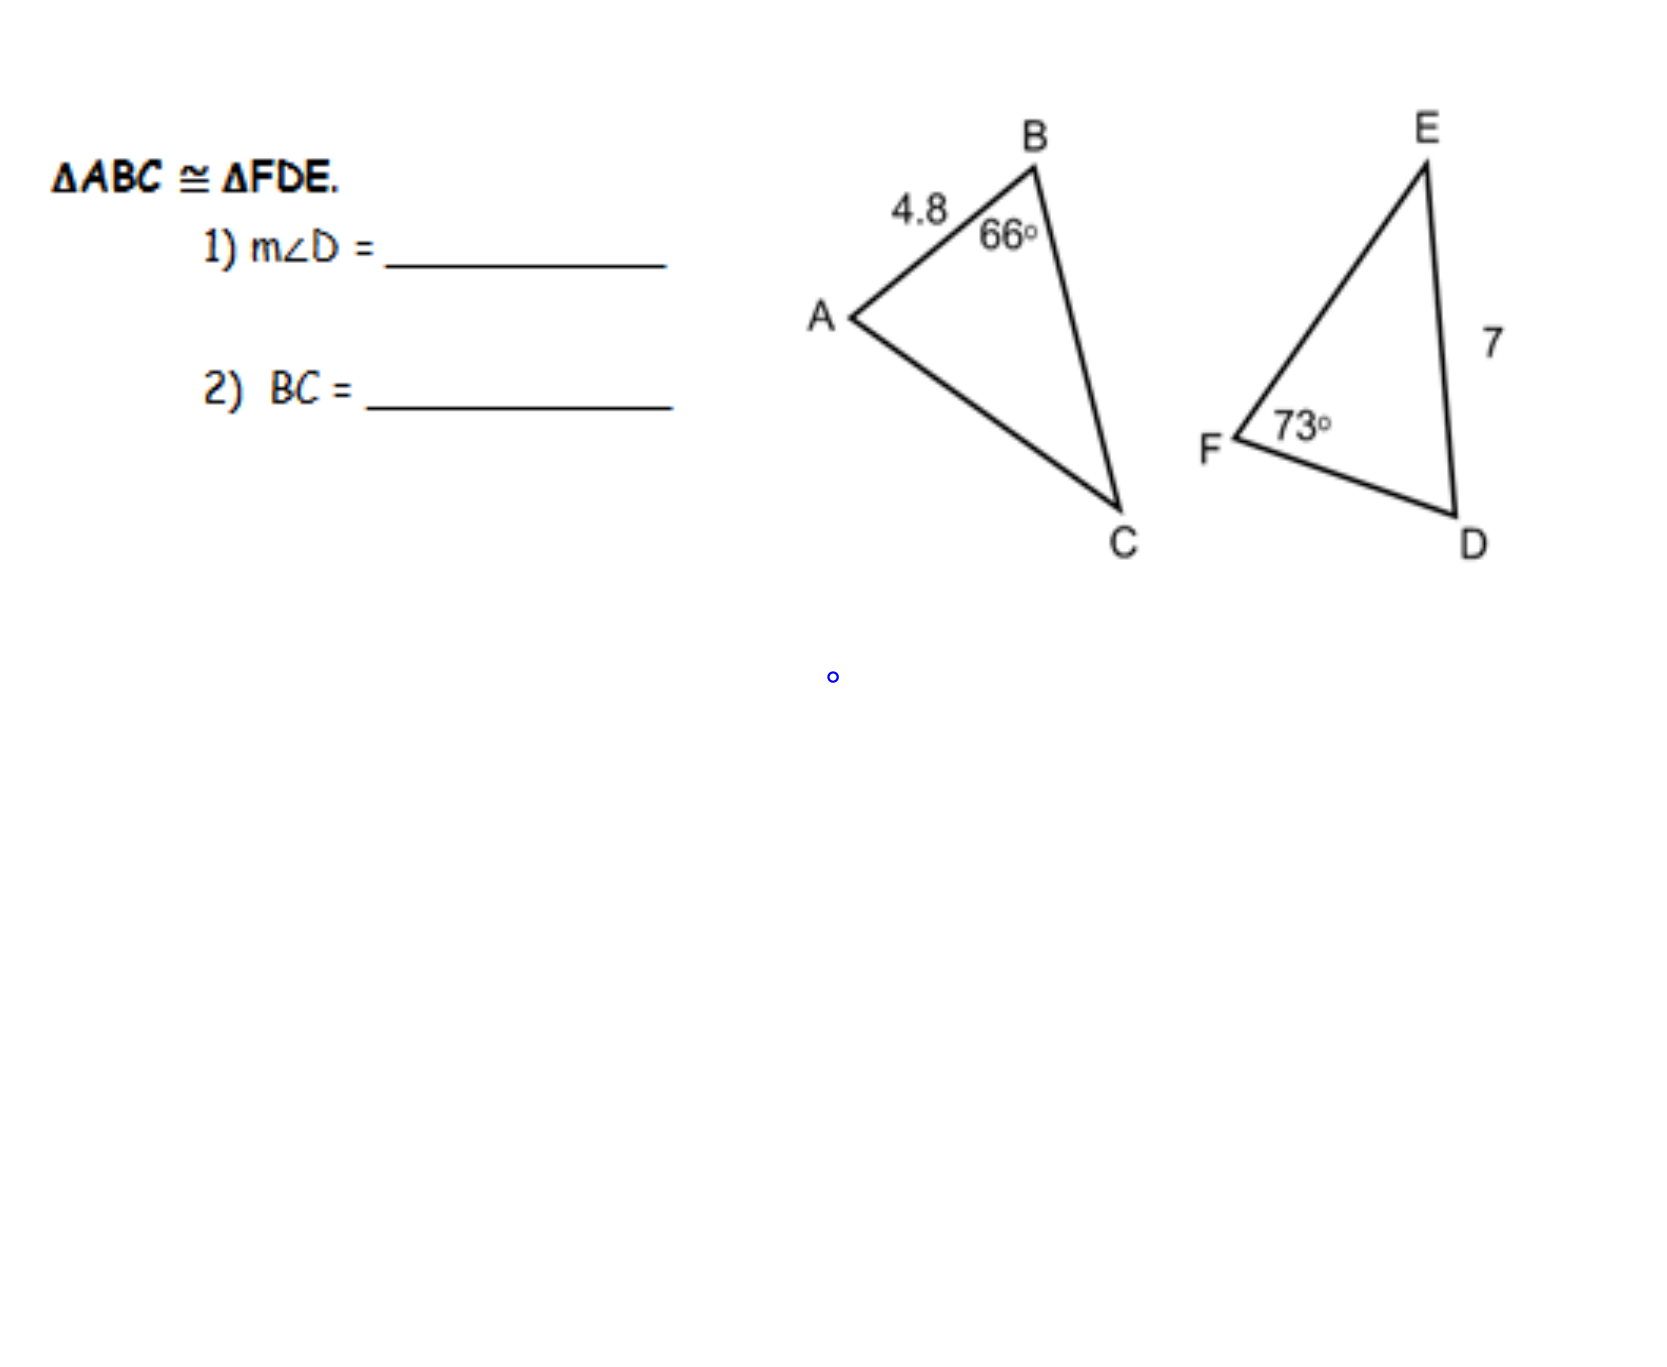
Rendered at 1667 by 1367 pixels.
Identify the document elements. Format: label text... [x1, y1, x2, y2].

text_box ° [812, 652, 855, 713]
picture [33, 68, 1522, 583]
